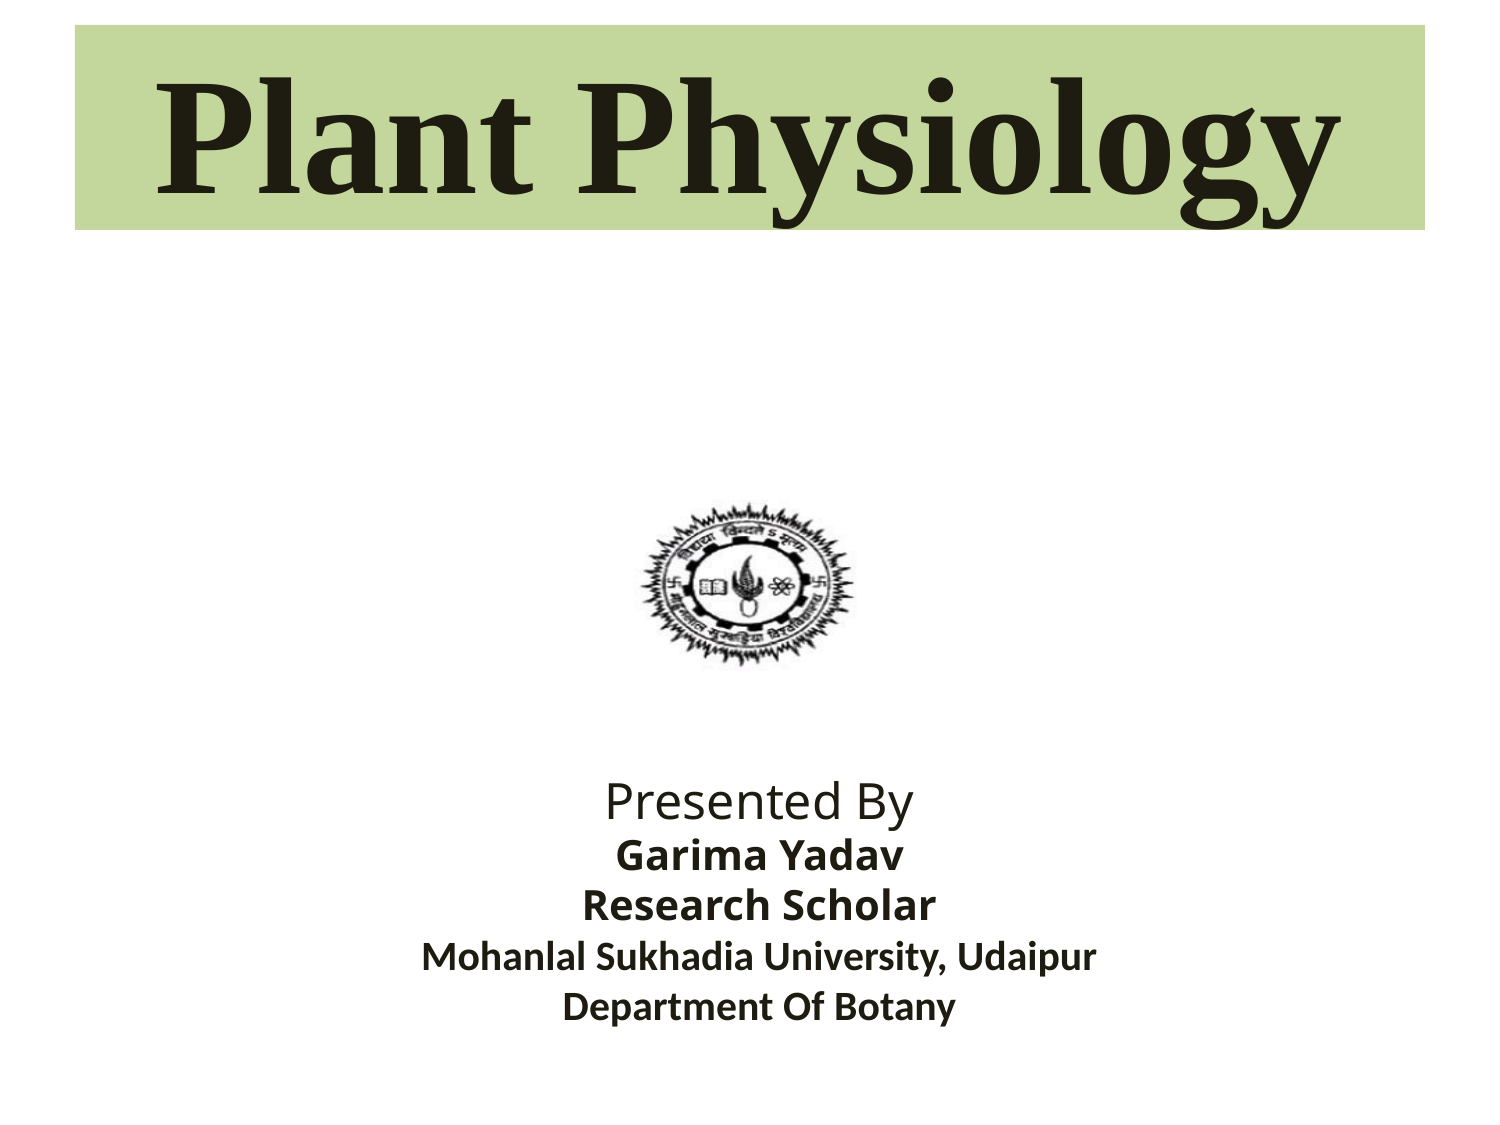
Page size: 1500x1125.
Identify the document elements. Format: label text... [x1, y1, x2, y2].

picture [612, 474, 891, 688]
text_box Plant Physiology [74, 24, 1425, 230]
text_box Presented By Garima Yadav Research Scholar Mohanlal Sukhadia University, Udaipur Department Of Botany [350, 761, 1150, 1097]
